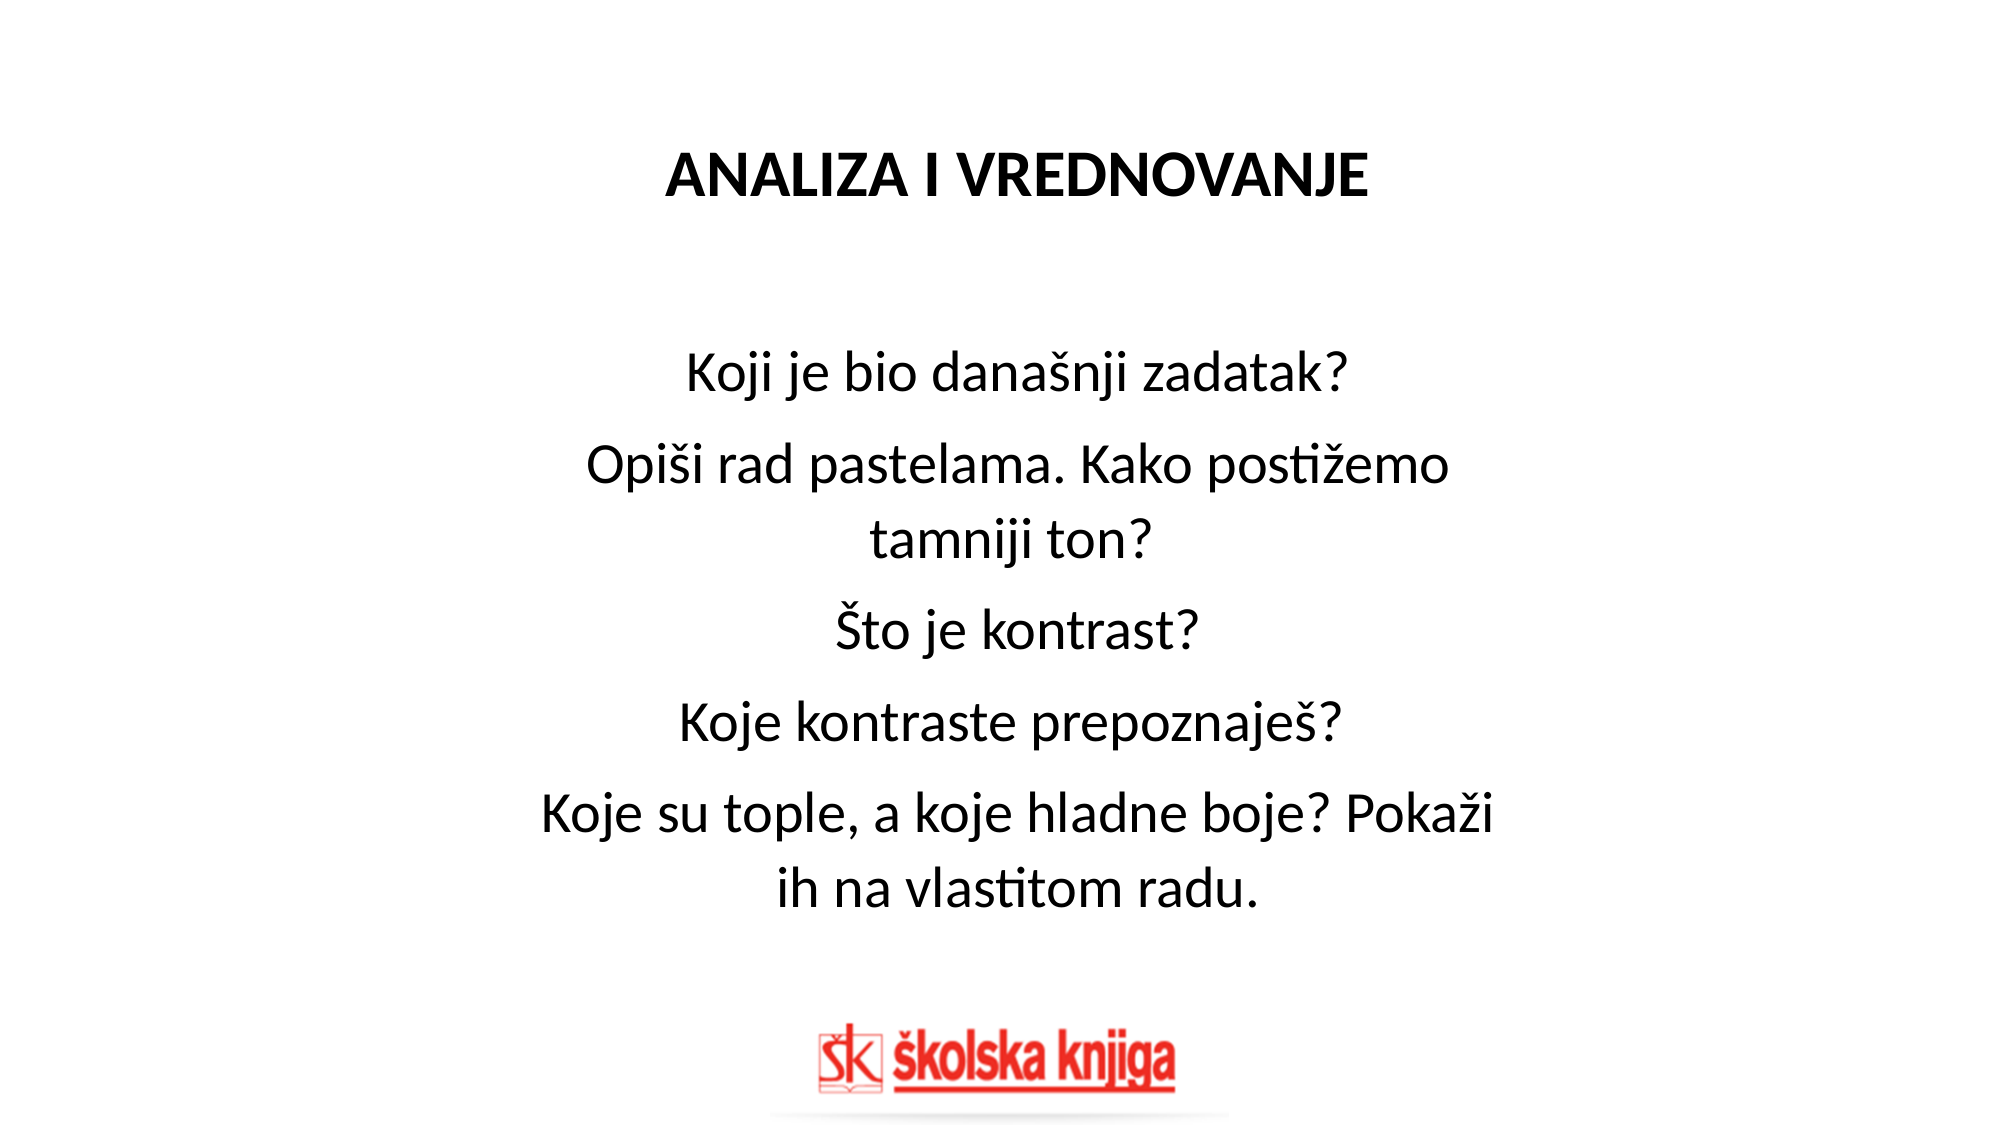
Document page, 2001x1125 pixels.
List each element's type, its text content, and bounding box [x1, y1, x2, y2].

picture [770, 1013, 1229, 1125]
text_box ANALIZA I VREDNOVANJE Koji je bio današnji zadatak? Opiši rad pastelama. Kako postižemo tamniji ton? Što je kontrast? Koje kontraste prepoznaješ? Koje su tople, a koje hladne boje? Pokaži ih na vlastitom radu. [518, 116, 1519, 927]
